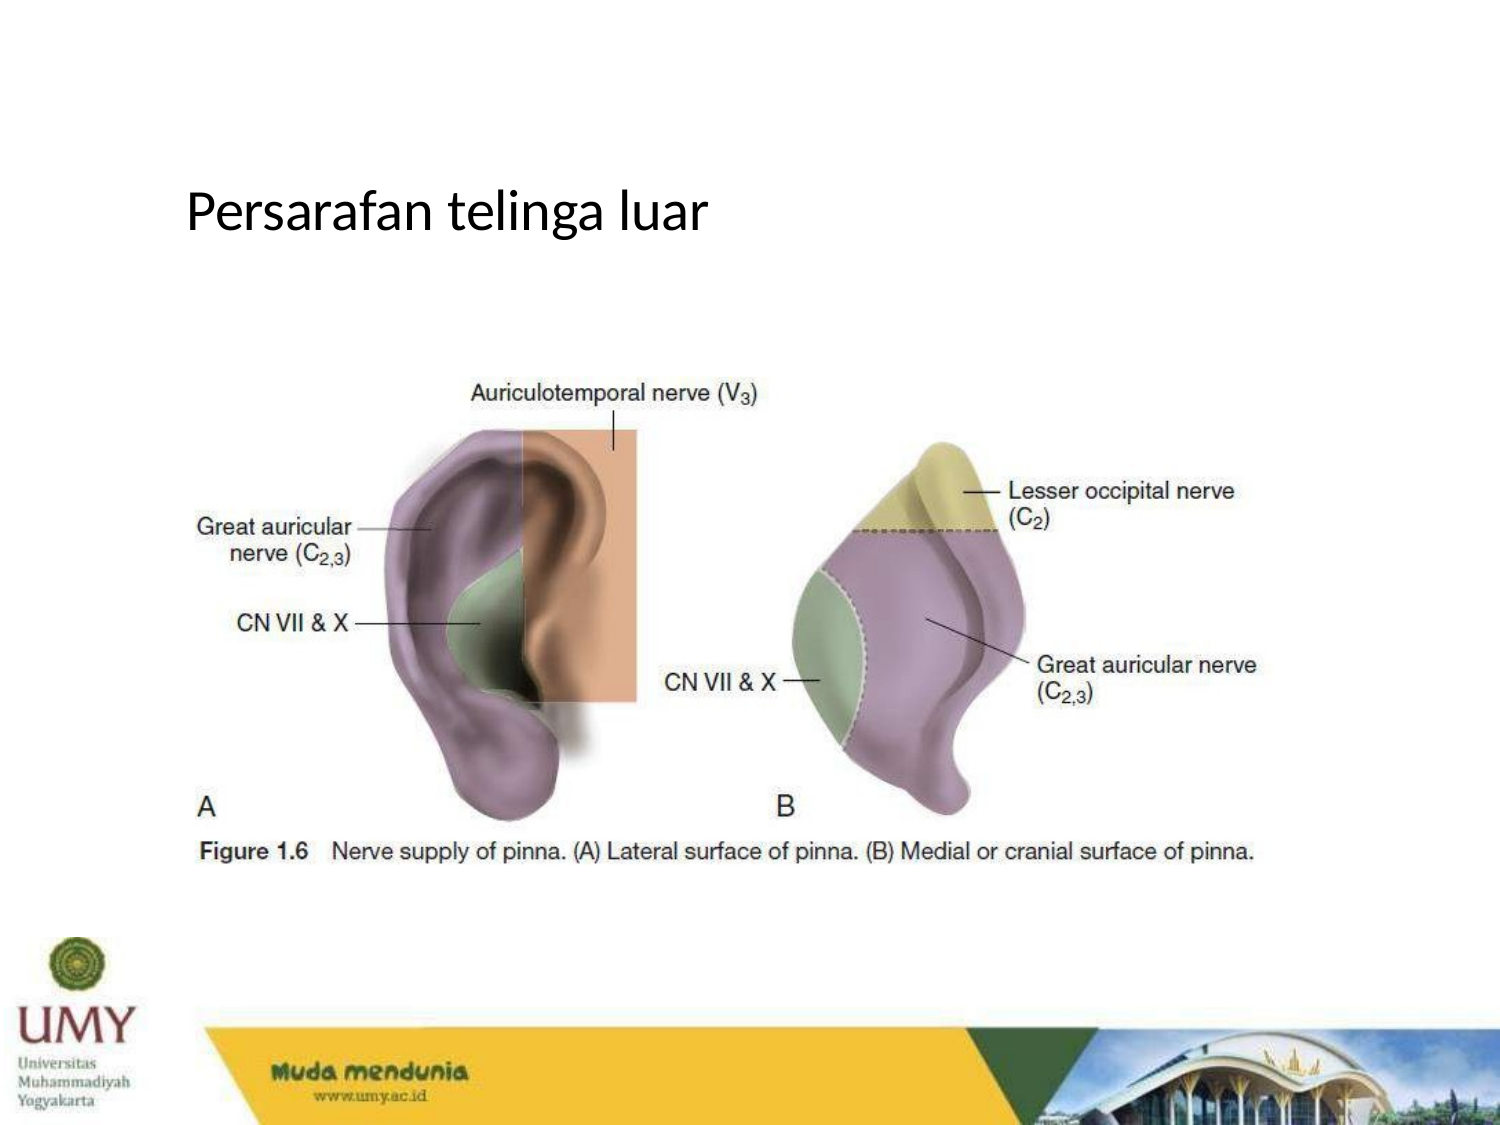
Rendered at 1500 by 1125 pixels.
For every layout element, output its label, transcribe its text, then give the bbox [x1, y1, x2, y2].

picture [4, 937, 1500, 1125]
picture [194, 376, 1273, 866]
title Persarafan telinga luar [184, 170, 723, 361]
